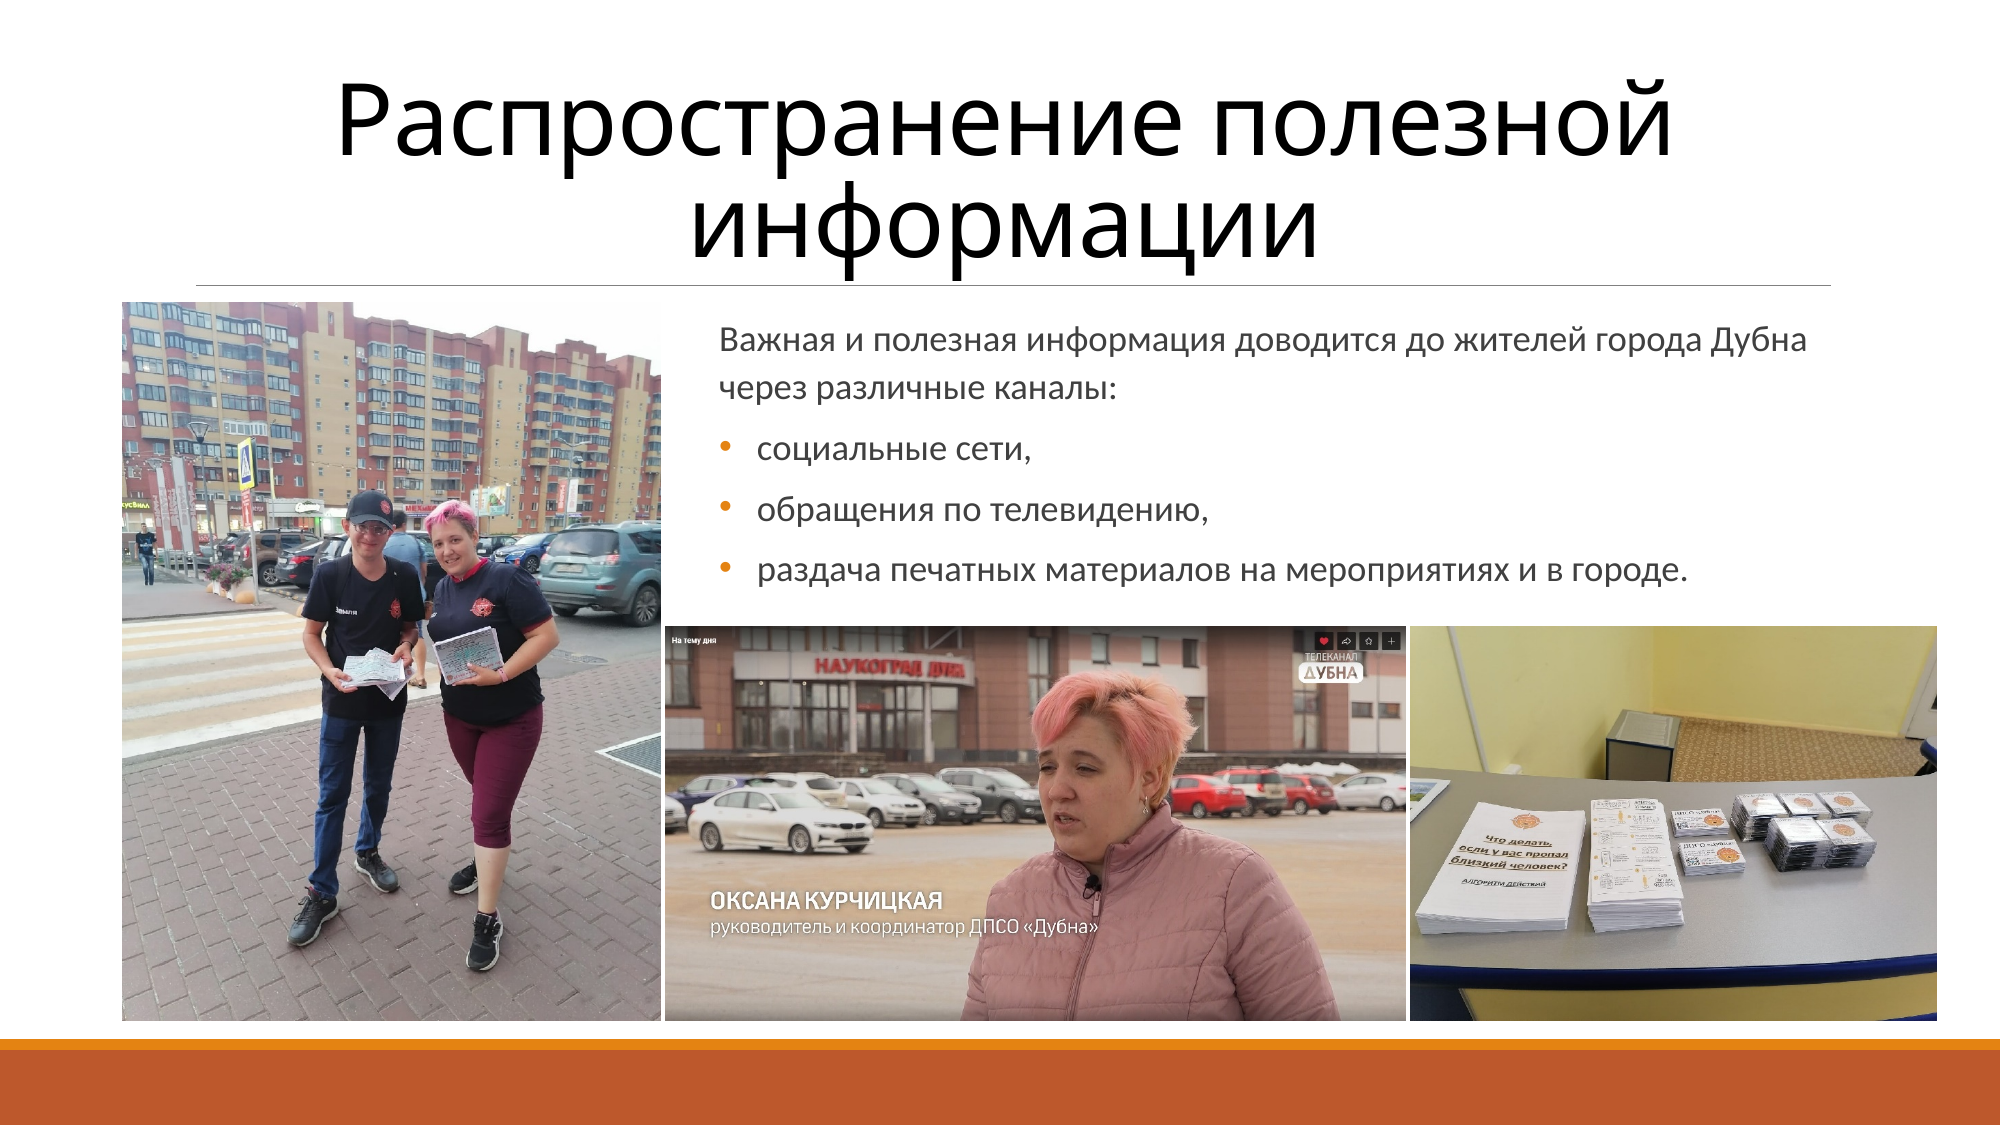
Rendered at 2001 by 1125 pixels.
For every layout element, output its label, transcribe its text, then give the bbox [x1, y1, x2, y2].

title Распространение полезной информации [180, 47, 1830, 285]
list Важная и полезная информация доводится до жителей города Дубна через различные каналы: социальные сети, обращения по телевидению, раздача печатных материалов на мероприятиях и в городе. [686, 302, 1830, 598]
picture [1410, 625, 1938, 1022]
picture [121, 302, 662, 1022]
picture [664, 625, 1407, 1022]
